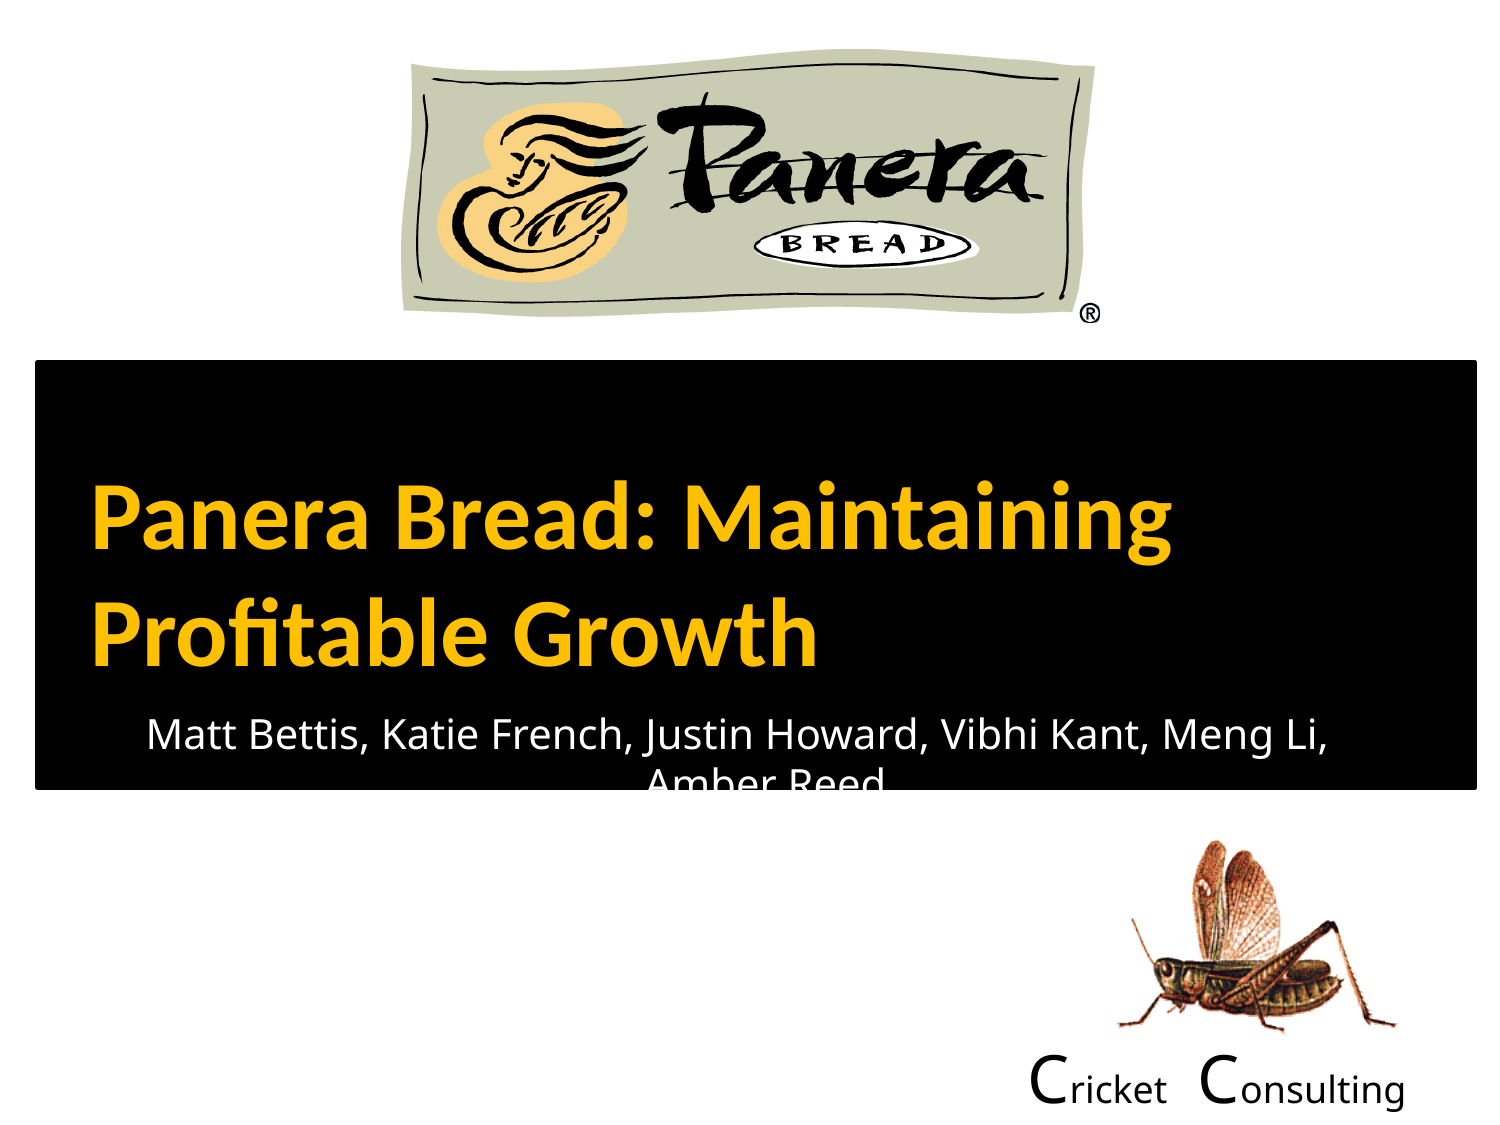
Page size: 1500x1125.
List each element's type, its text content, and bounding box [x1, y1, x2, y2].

list Matt Bettis, Katie French, Justin Howard, Vibhi Kant, Meng Li, Amber Reed [62, 699, 1413, 875]
title Panera Bread: Maintaining Profitable Growth [75, 474, 1425, 663]
text_box [35, 360, 1477, 790]
picture [400, 49, 1101, 323]
text_box Cricket Consulting [1012, 1029, 1500, 1124]
picture [1112, 837, 1401, 1038]
